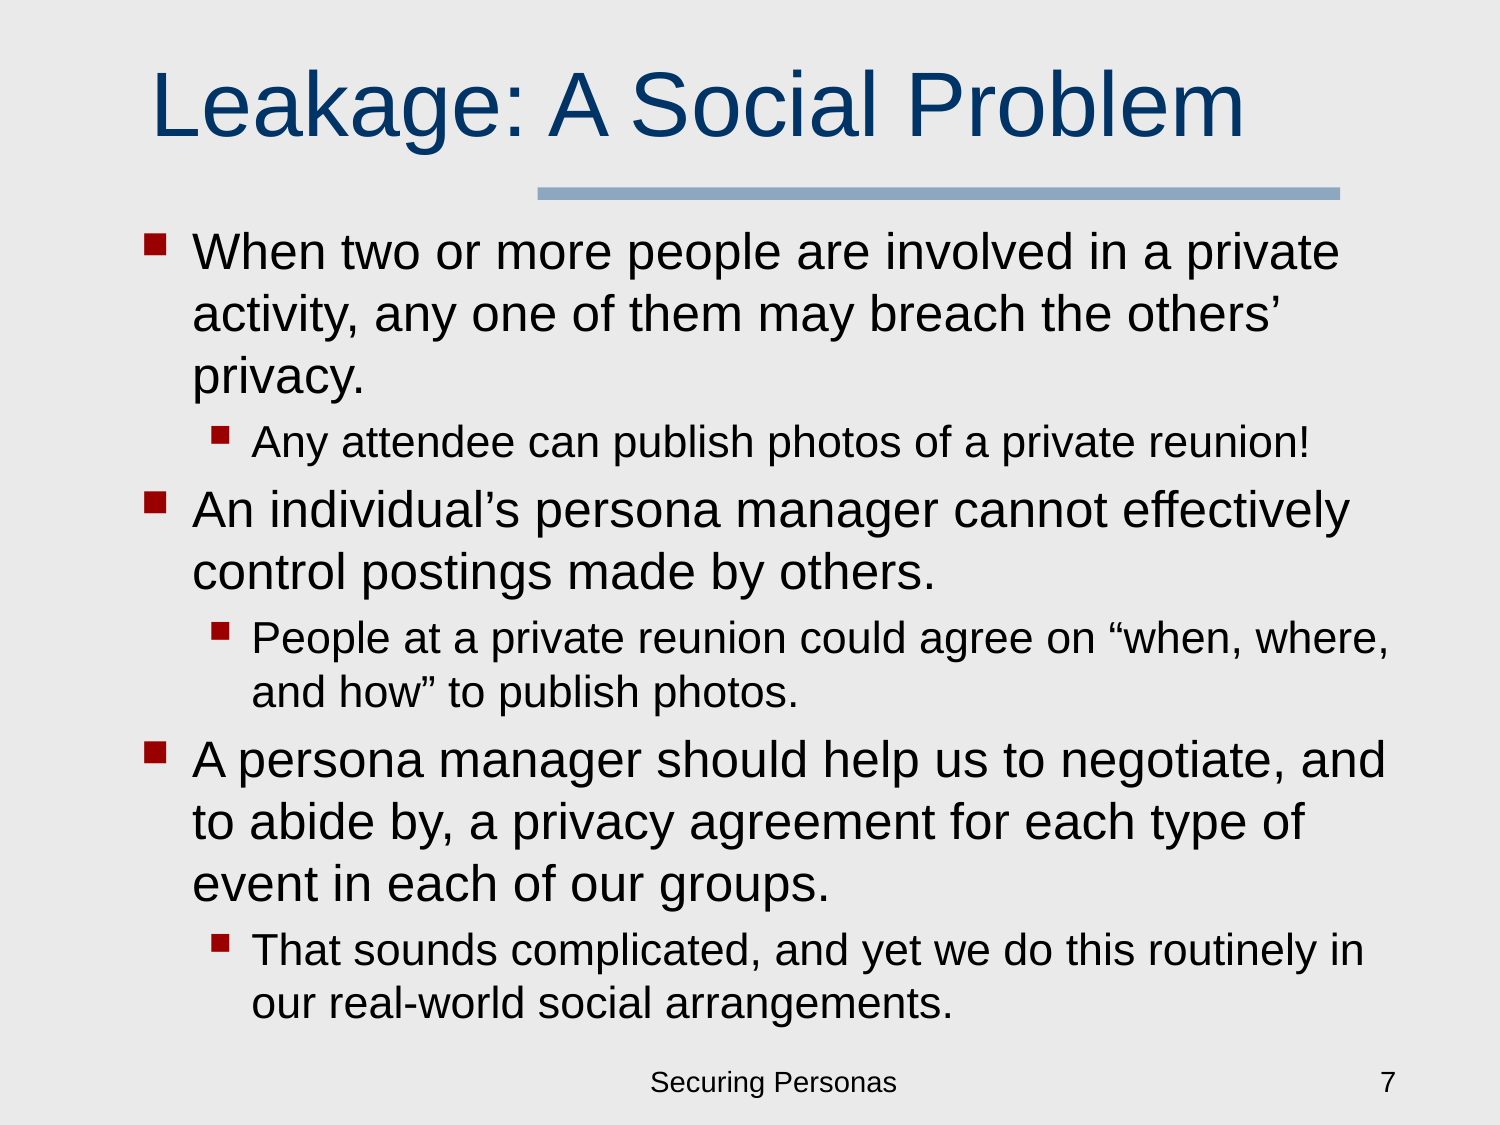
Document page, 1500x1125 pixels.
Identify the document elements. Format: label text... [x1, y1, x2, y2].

list When two or more people are involved in a private activity, any one of them may breach the others’ privacy. Any attendee can publish photos of a private reunion! An individual’s persona manager cannot effectively control postings made by others. People at a private reunion could agree on “when, where, and how” to publish photos. A persona manager should help us to negotiate, and to abide by, a privacy agreement for each type of event in each of our groups. That sounds complicated, and yet we do this routinely in our real-world social arrangements. [125, 210, 1412, 1048]
title Leakage: A Social Problem [135, 37, 1418, 177]
slide_number 7 [1098, 1031, 1412, 1107]
footer Securing Personas [536, 1031, 1012, 1107]
